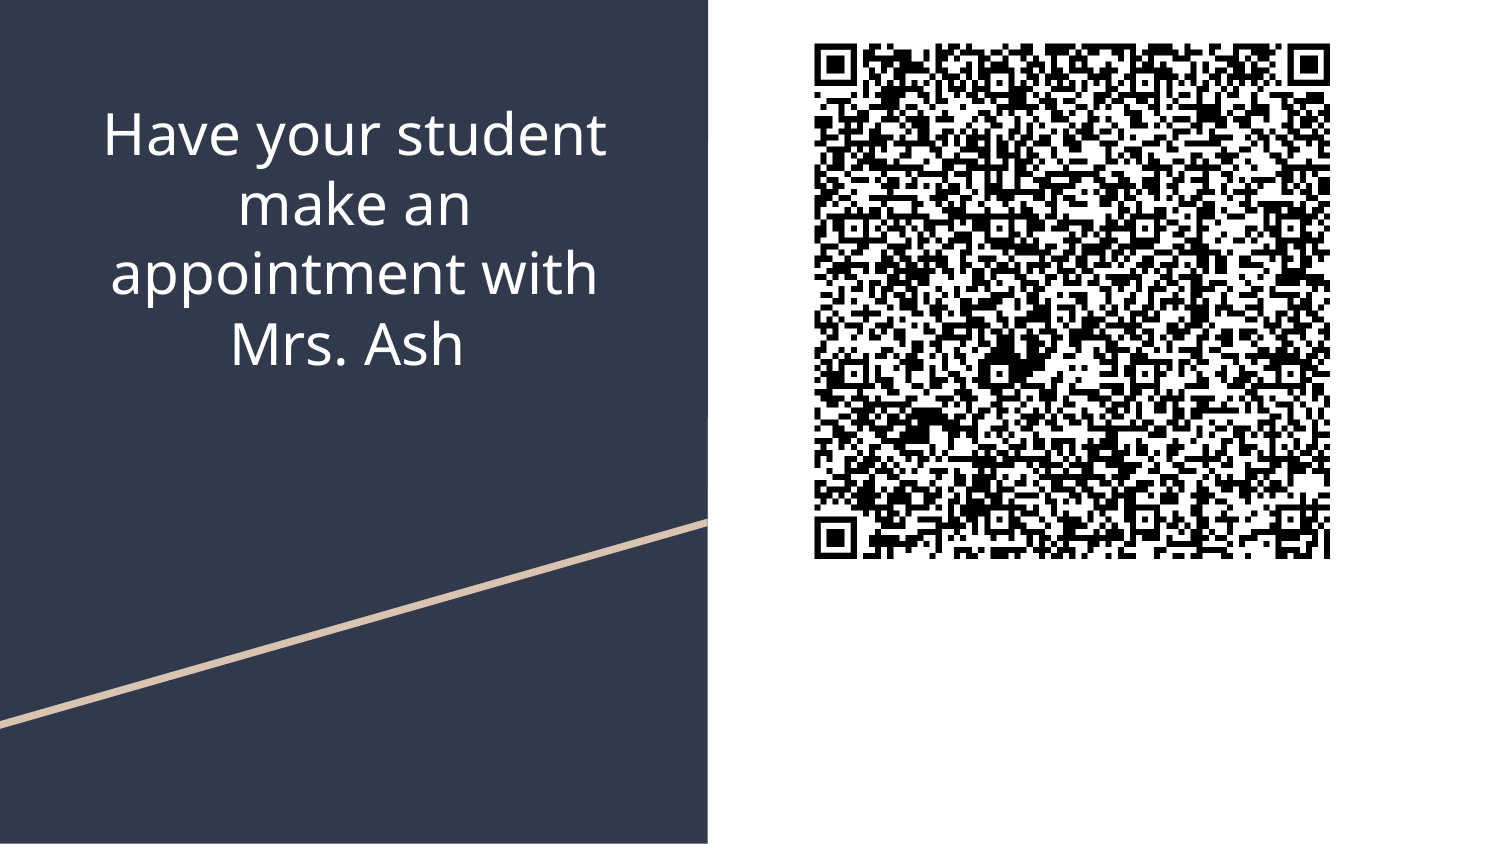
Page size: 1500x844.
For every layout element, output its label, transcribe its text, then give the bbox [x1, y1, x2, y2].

picture [801, 31, 1342, 571]
title Have your student make an appointment with Mrs. Ash [51, 82, 660, 494]
